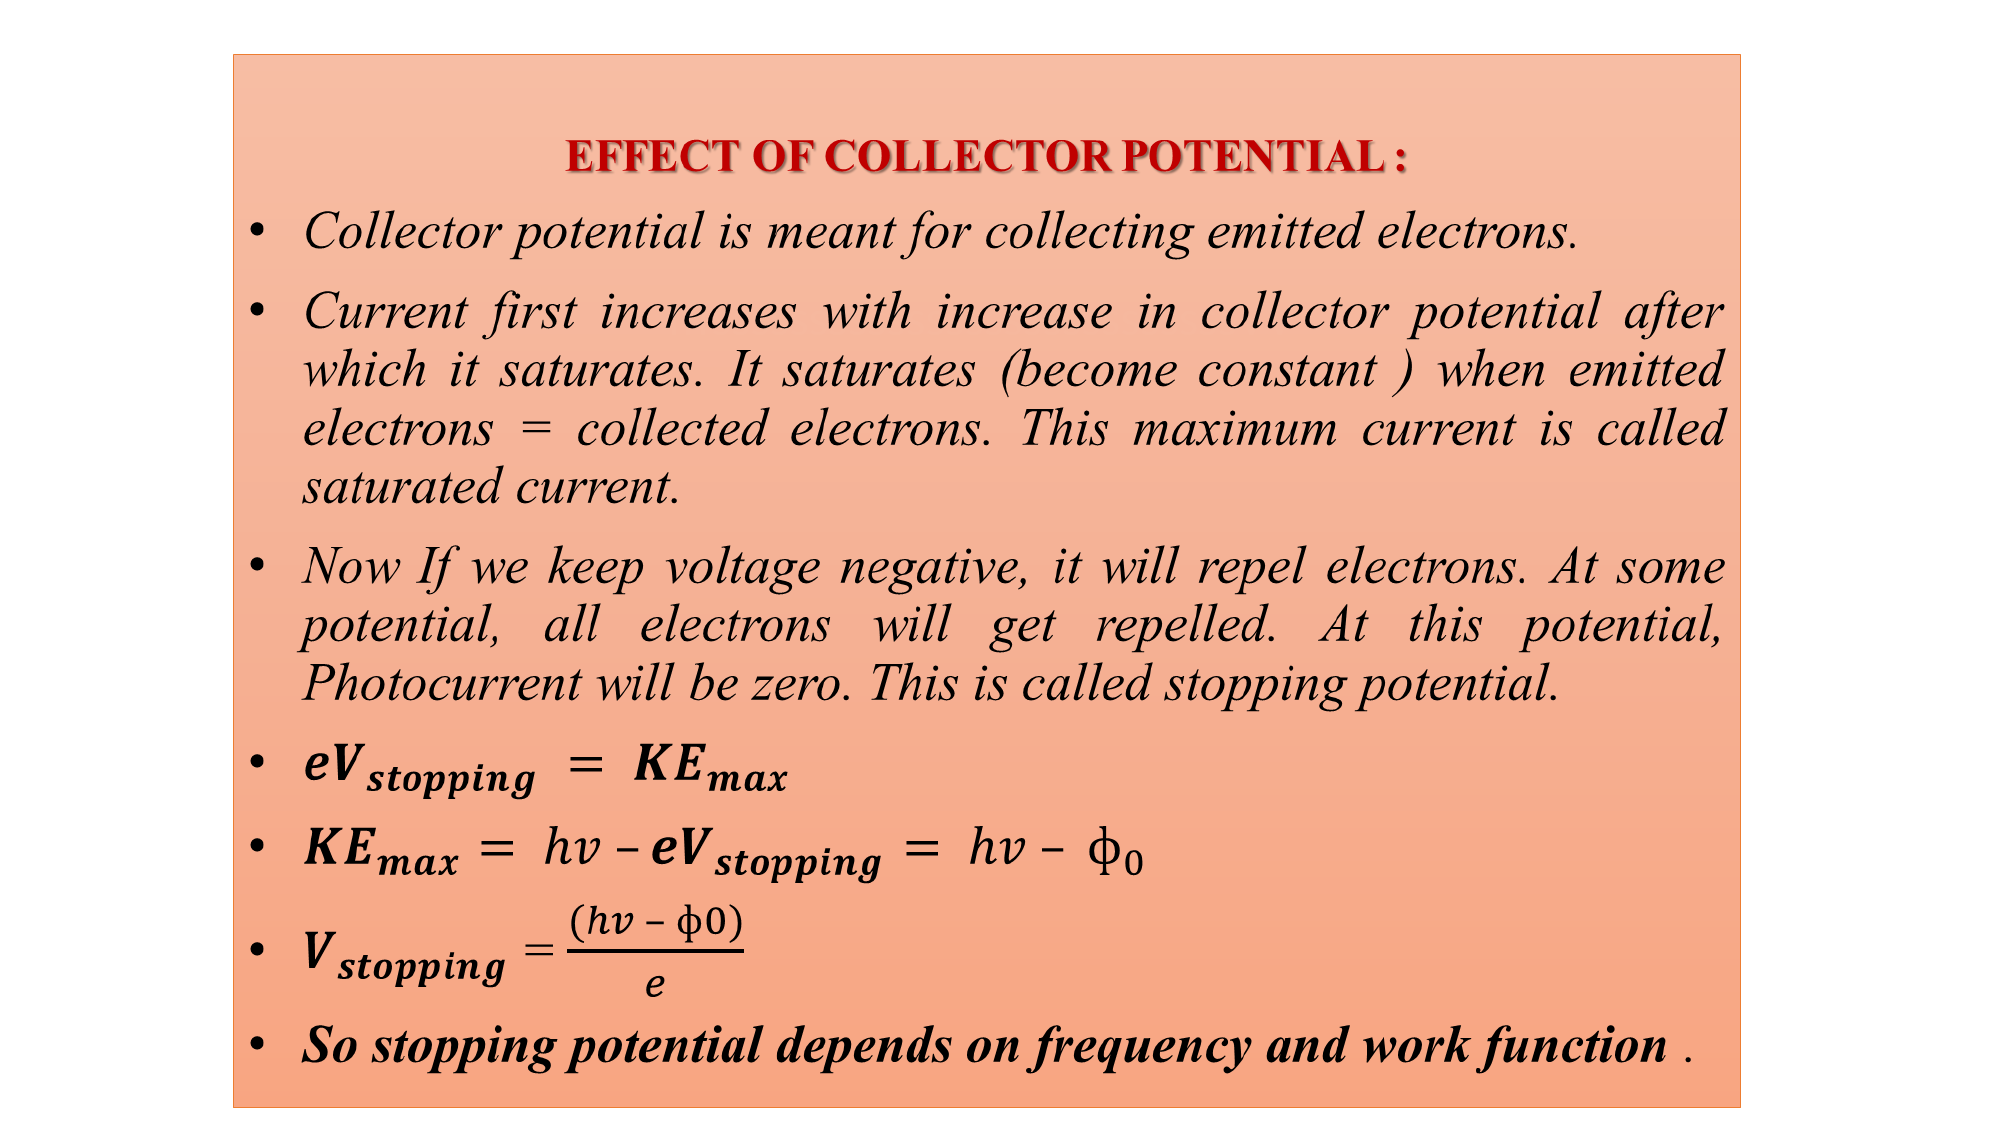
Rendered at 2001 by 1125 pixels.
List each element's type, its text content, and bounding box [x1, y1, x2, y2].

subtitle fffsssssssssssssssssssssssssssVV [217, 54, 1757, 1108]
